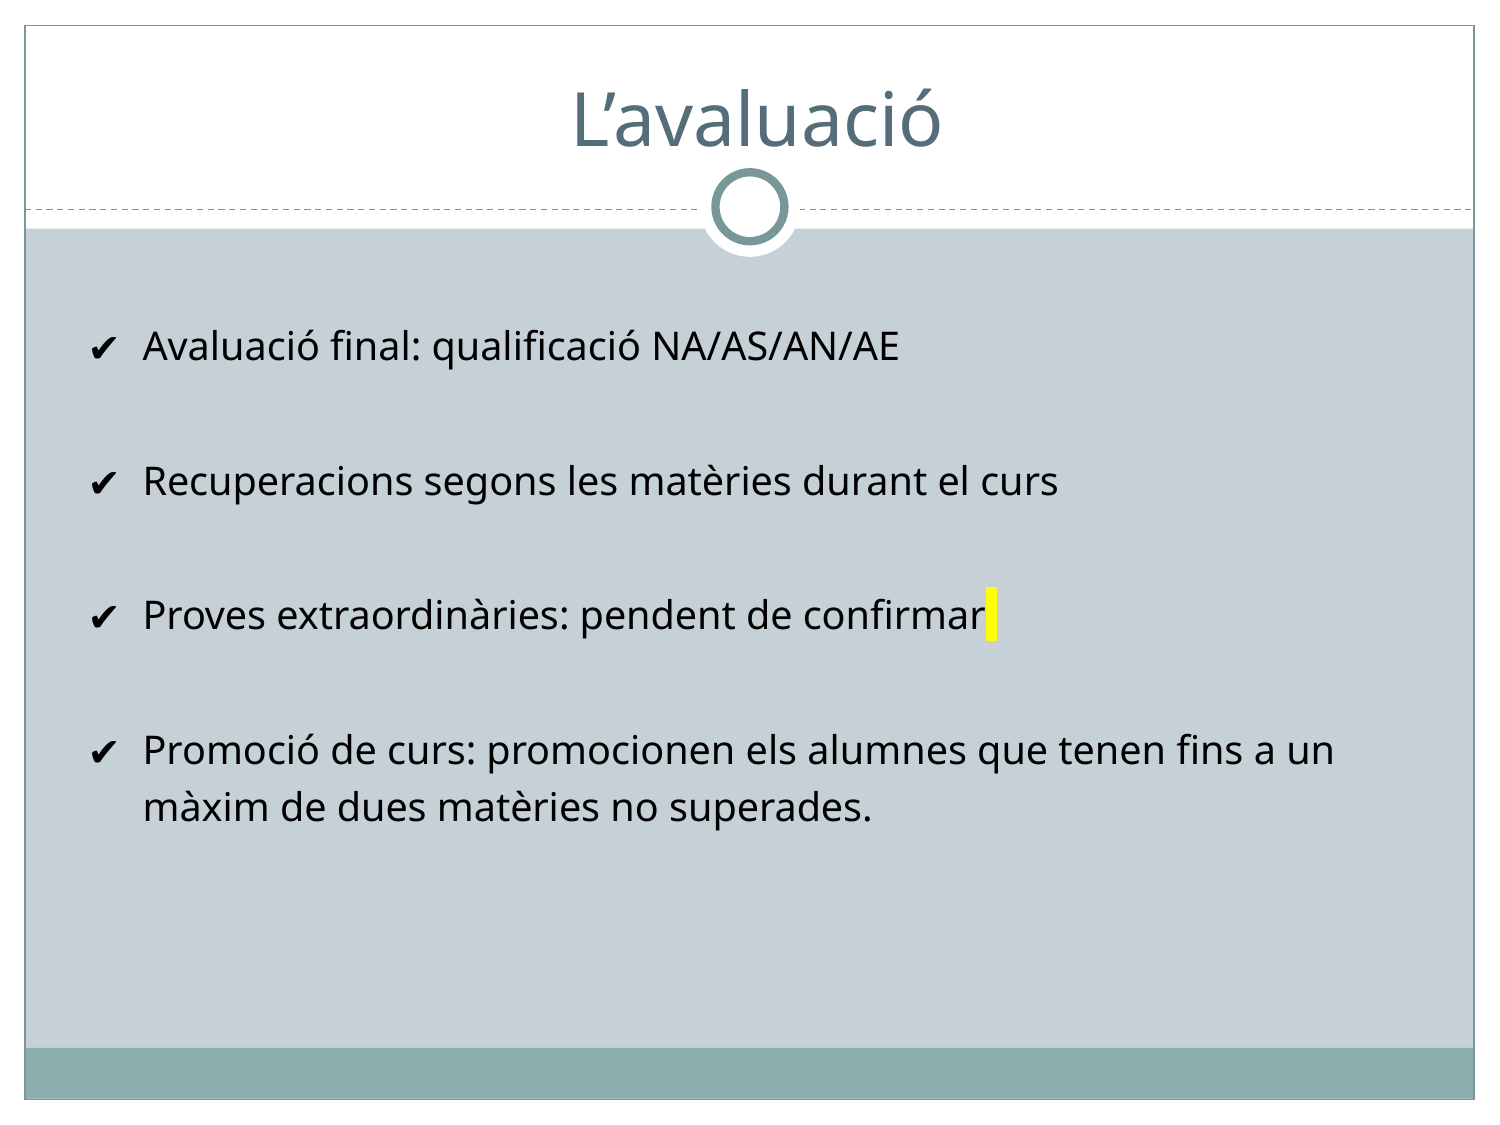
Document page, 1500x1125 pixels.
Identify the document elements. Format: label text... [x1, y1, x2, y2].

text_box Avaluació final: qualificació NA/AS/AN/AE Recuperacions segons les matèries durant el curs Proves extraordinàries: pendent de confirmar Promoció de curs: promocionen els alumnes que tenen fins a un màxim de dues matèries no superades. [71, 303, 1450, 999]
title L’avaluació [50, 44, 1390, 170]
